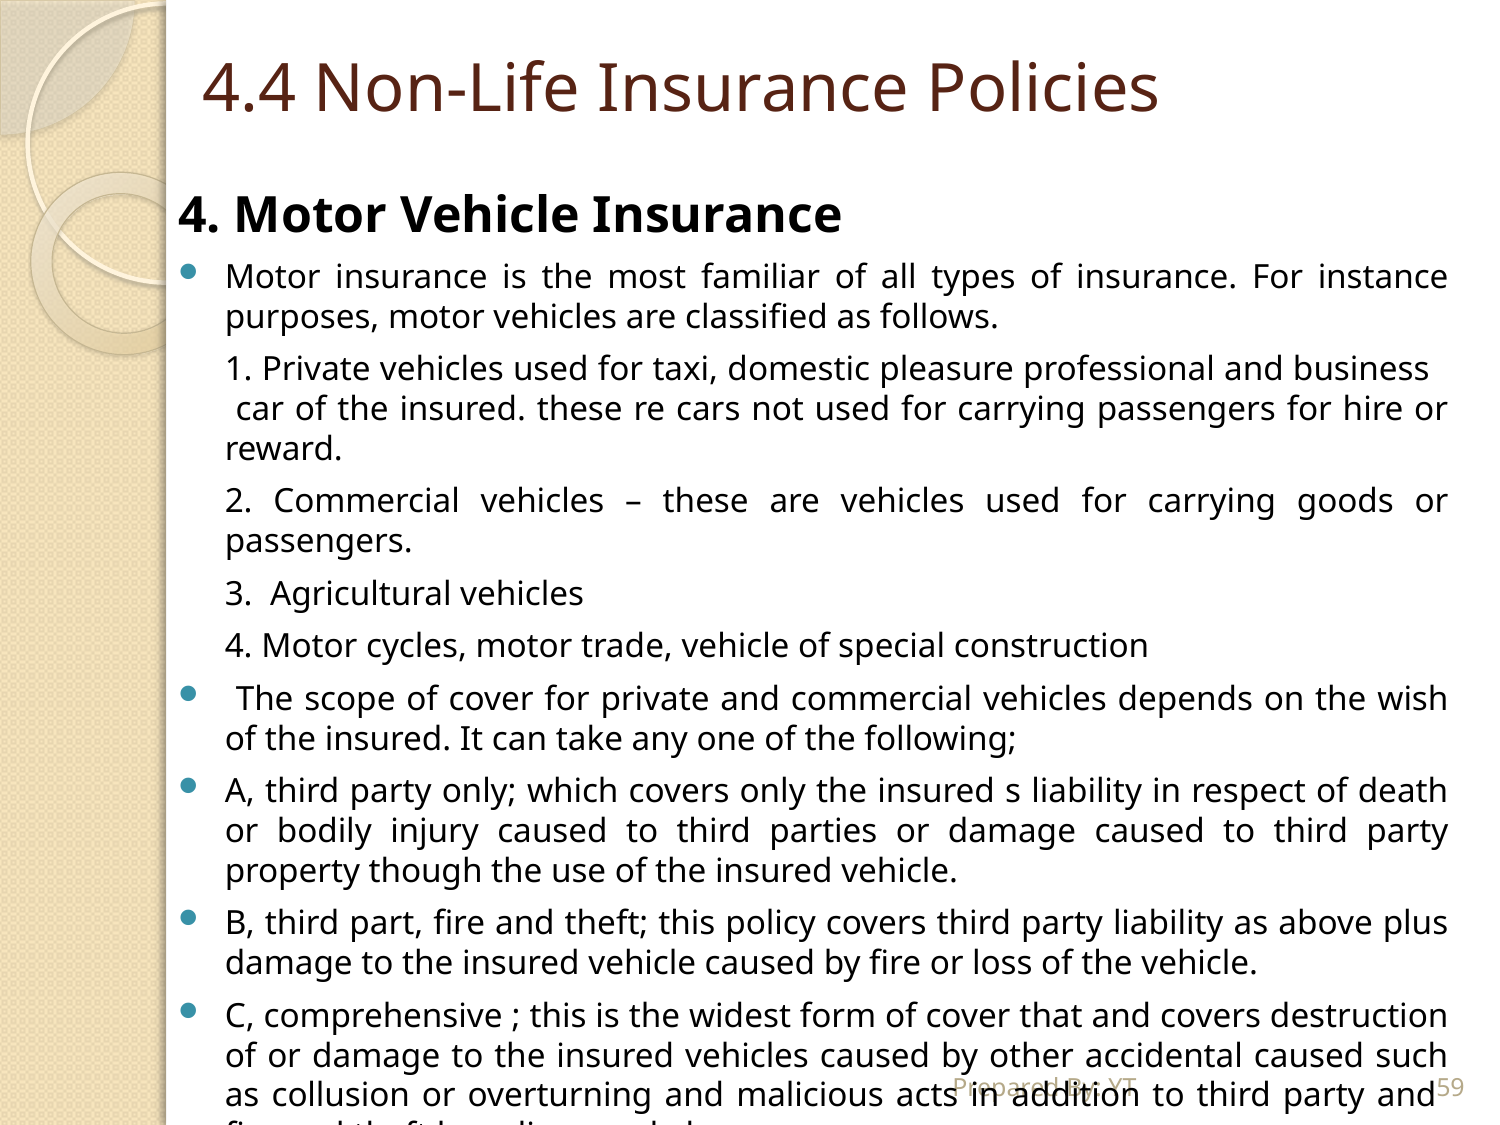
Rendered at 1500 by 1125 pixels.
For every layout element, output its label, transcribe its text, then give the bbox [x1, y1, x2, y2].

footer Prepared By: YT [937, 1034, 1413, 1113]
title 4.4 Non-Life Insurance Policies [187, 45, 1466, 125]
slide_number 59 [1413, 1034, 1488, 1113]
list 4. Motor Vehicle Insurance Motor insurance is the most familiar of all types of insurance. For instance purposes, motor vehicles are classified as follows. 1. Private vehicles used for taxi, domestic pleasure professional and business car of the insured. these re cars not used for carrying passengers for hire or reward. 2. Commercial vehicles – these are vehicles used for carrying goods or passengers. 3. Agricultural vehicles 4. Motor cycles, motor trade, vehicle of special construction The scope of cover for private and commercial vehicles depends on the wish of the insured. It can take any one of the following; A, third party only; which covers only the insured s liability in respect of death or bodily injury caused to third parties or damage caused to third party property though the use of the insured vehicle. B, third part, fire and theft; this policy covers third party liability as above plus damage to the insured vehicle caused by fire or loss of the vehicle. C, comprehensive ; this is the widest form of cover that and covers destruction of or damage to the insured vehicles caused by other accidental caused such as collusion or overturning and malicious acts in addition to third party and fire and theft loss discussed above. [150, 174, 1466, 1025]
